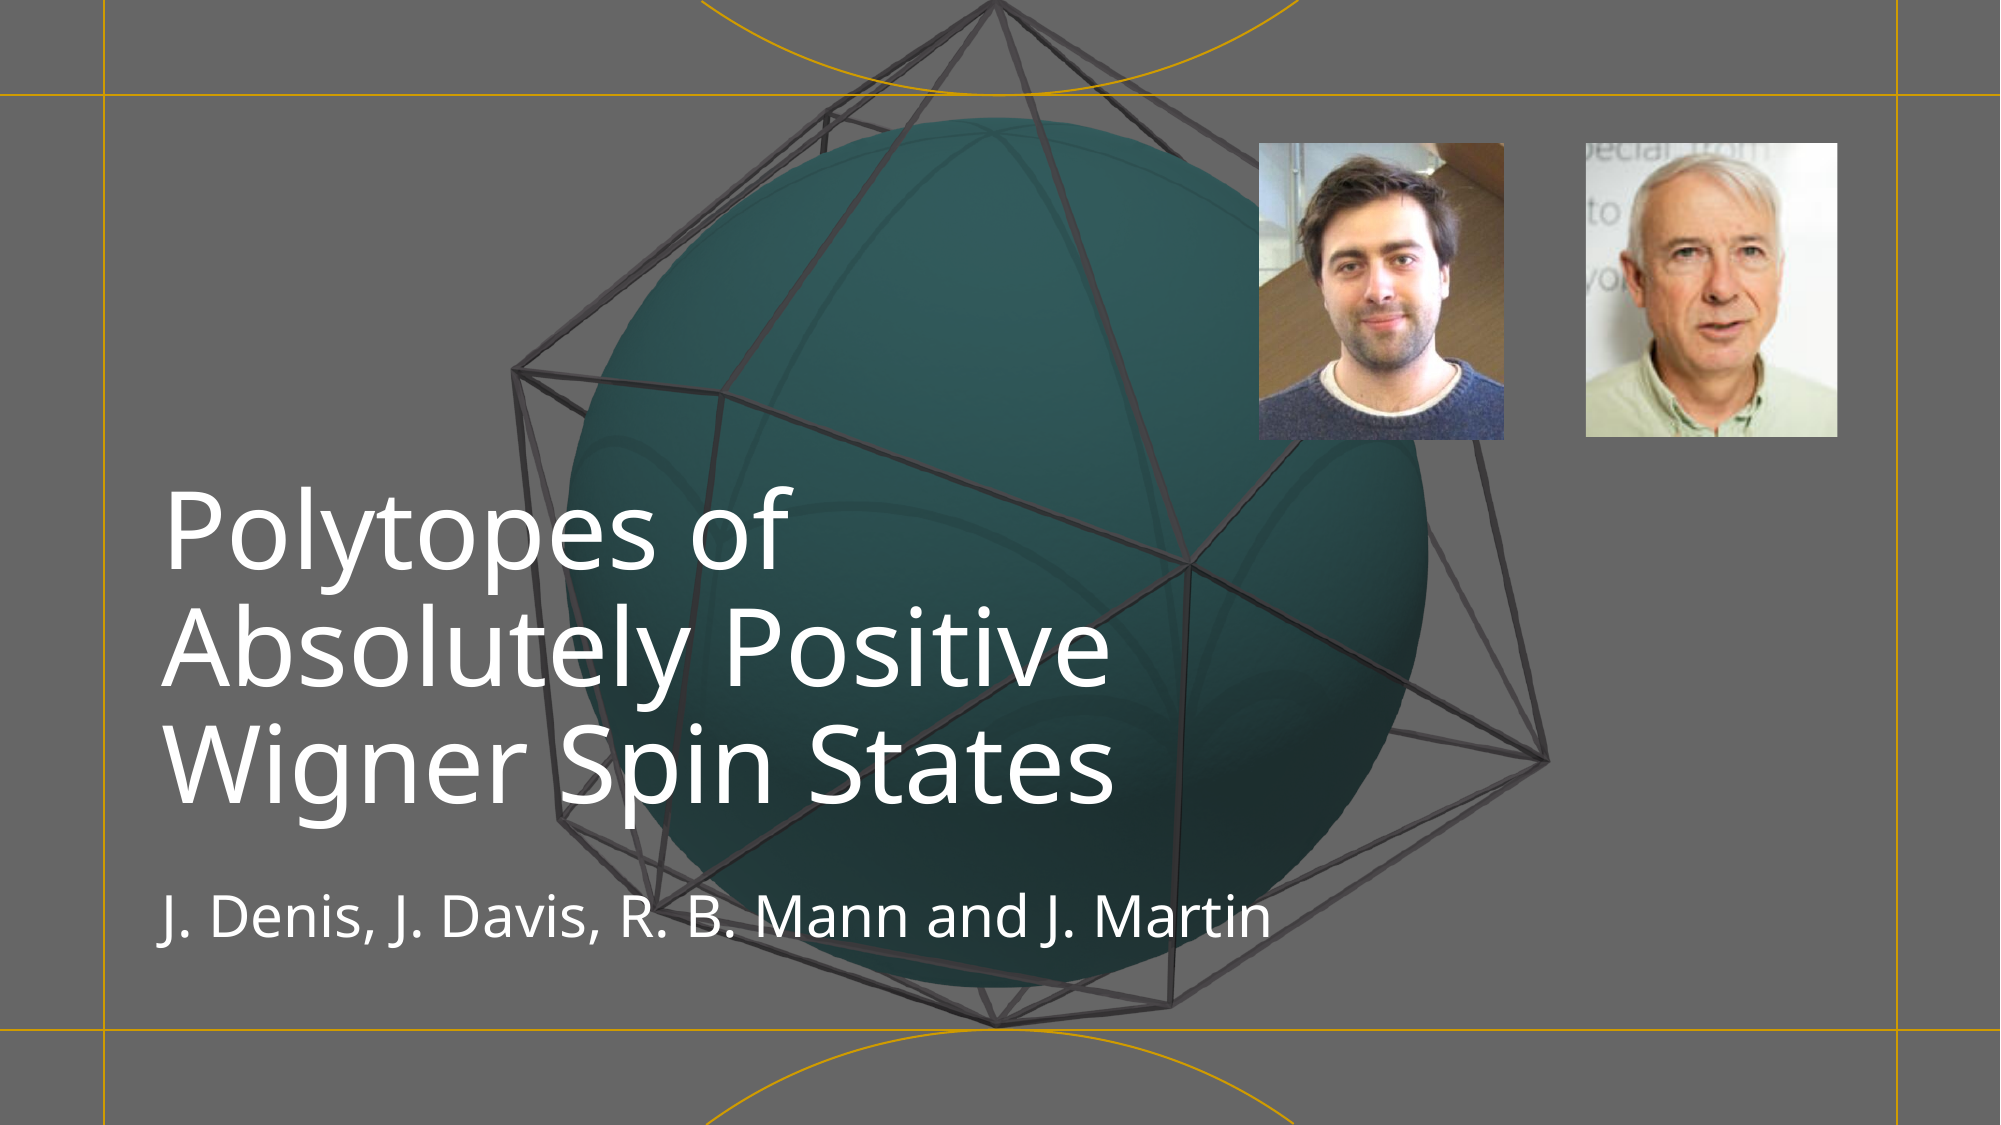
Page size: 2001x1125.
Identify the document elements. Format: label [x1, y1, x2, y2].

text_box [0, 0, 2000, 1125]
picture [1259, 143, 1504, 440]
picture [1585, 143, 1838, 439]
